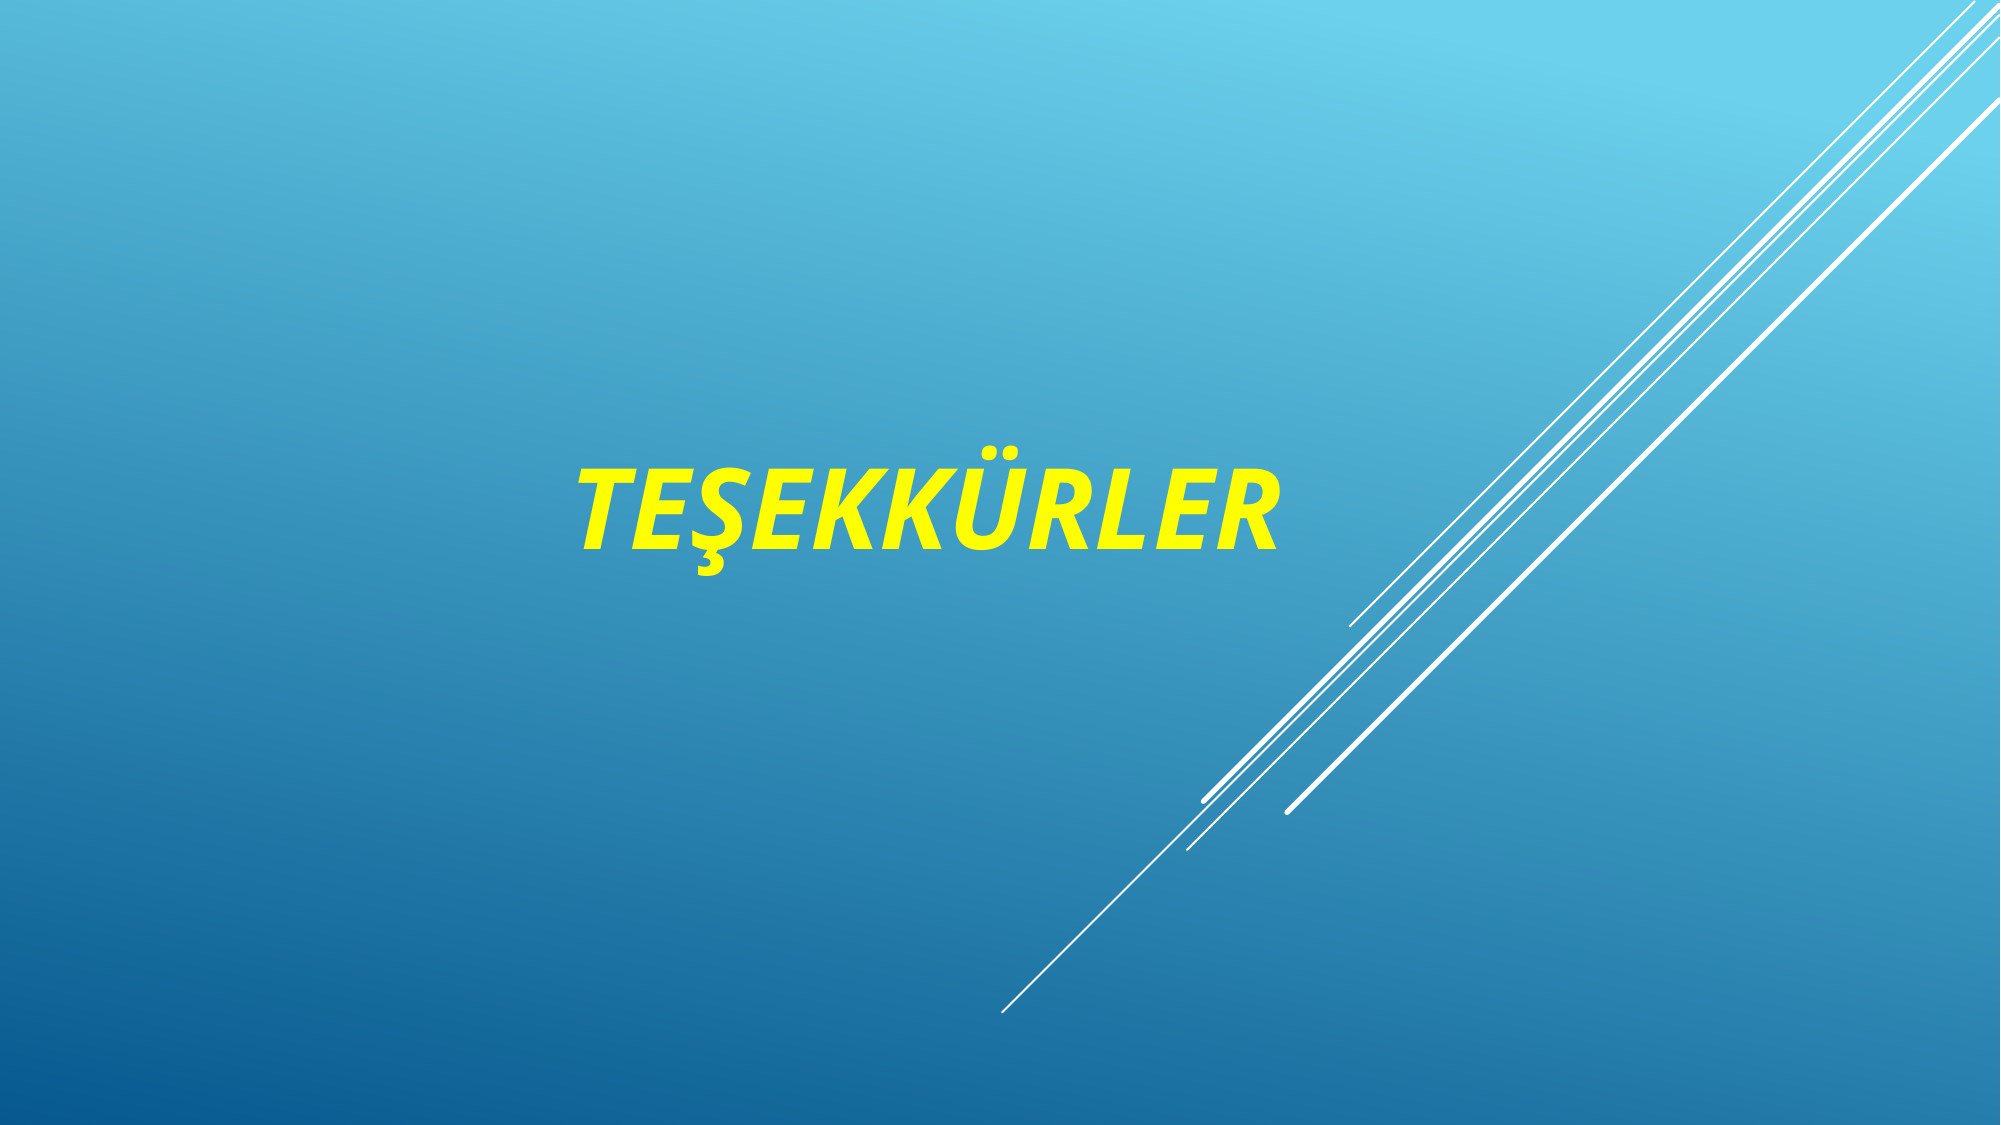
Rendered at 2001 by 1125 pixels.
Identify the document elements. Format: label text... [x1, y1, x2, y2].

title TEŞEKKÜRLER [500, 361, 1353, 580]
